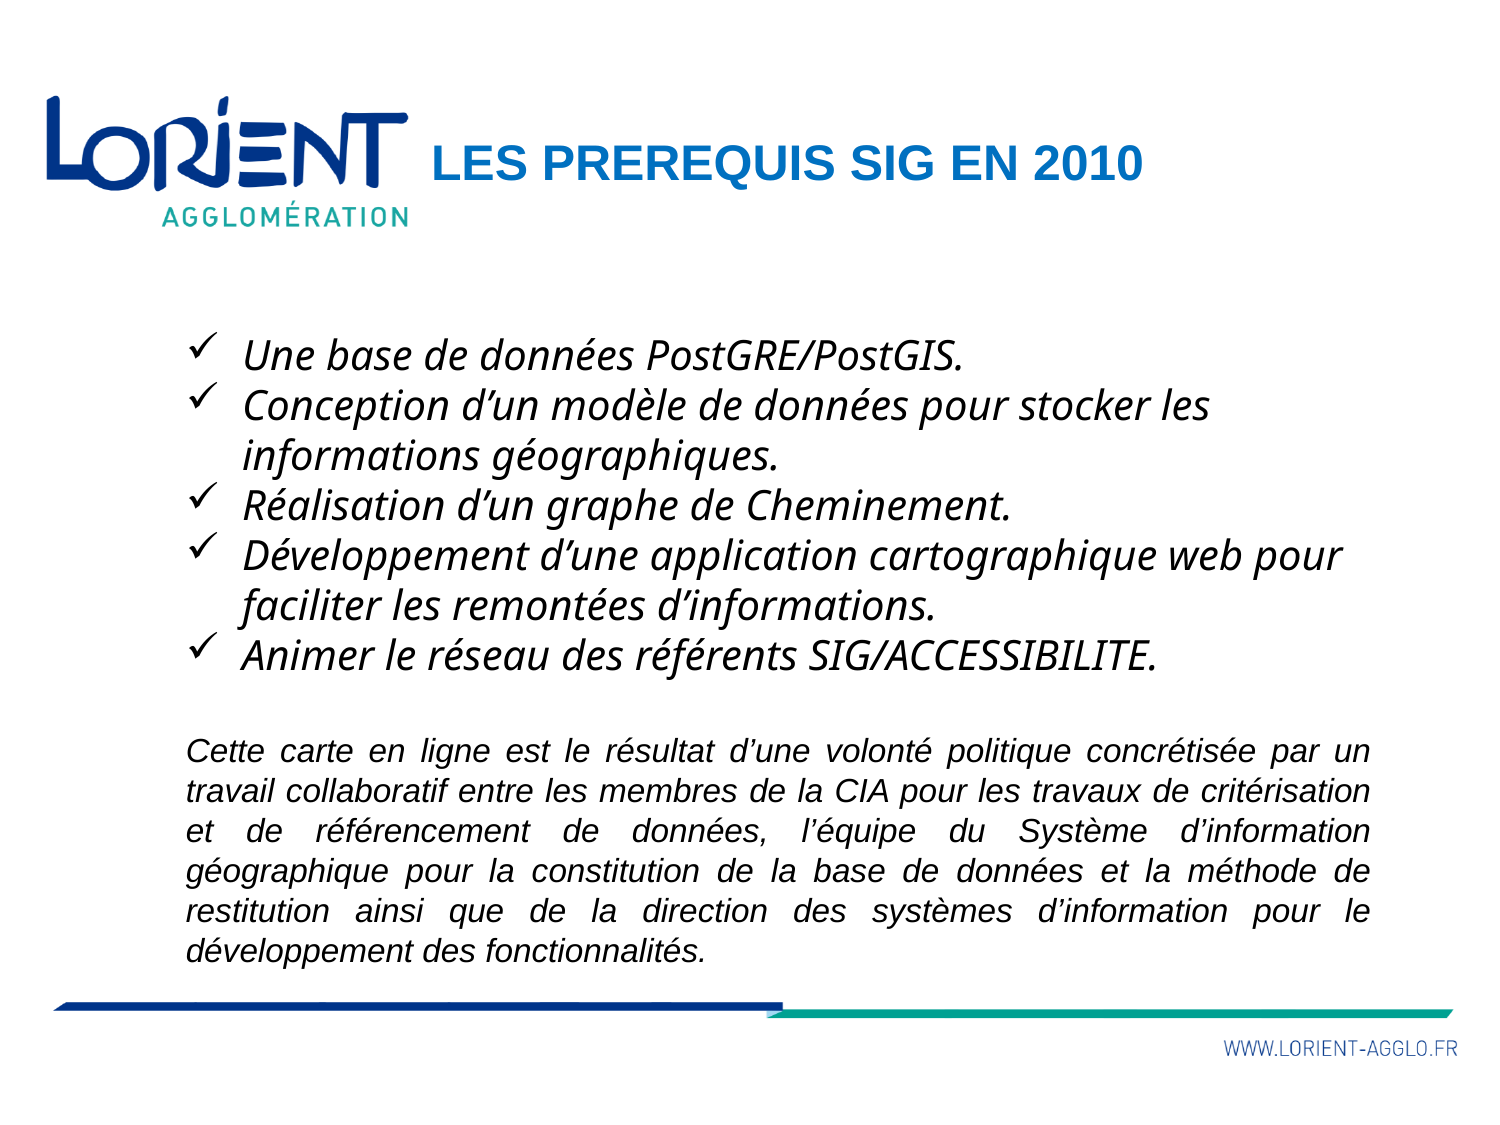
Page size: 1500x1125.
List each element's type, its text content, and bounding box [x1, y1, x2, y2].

picture [23, 74, 439, 260]
text_box Une base de données PostGRE/PostGIS. Conception d’un modèle de données pour stocker les informations géographiques. Réalisation d’un graphe de Cheminement. Développement d’une application cartographique web pour faciliter les remontées d’informations. Animer le réseau des référents SIG/ACCESSIBILITE. Cette carte en ligne est le résultat d’une volonté politique concrétisée par un travail collaboratif entre les membres de la CIA pour les travaux de critérisation et de référencement de données, l’équipe du Système d’information géographique pour la constitution de la base de données et la méthode de restitution ainsi que de la direction des systèmes d’information pour le développement des fonctionnalités. [171, 271, 1388, 977]
title LES PREREQUIS SIG EN 2010 [431, 66, 1500, 255]
picture [22, 973, 1497, 1125]
